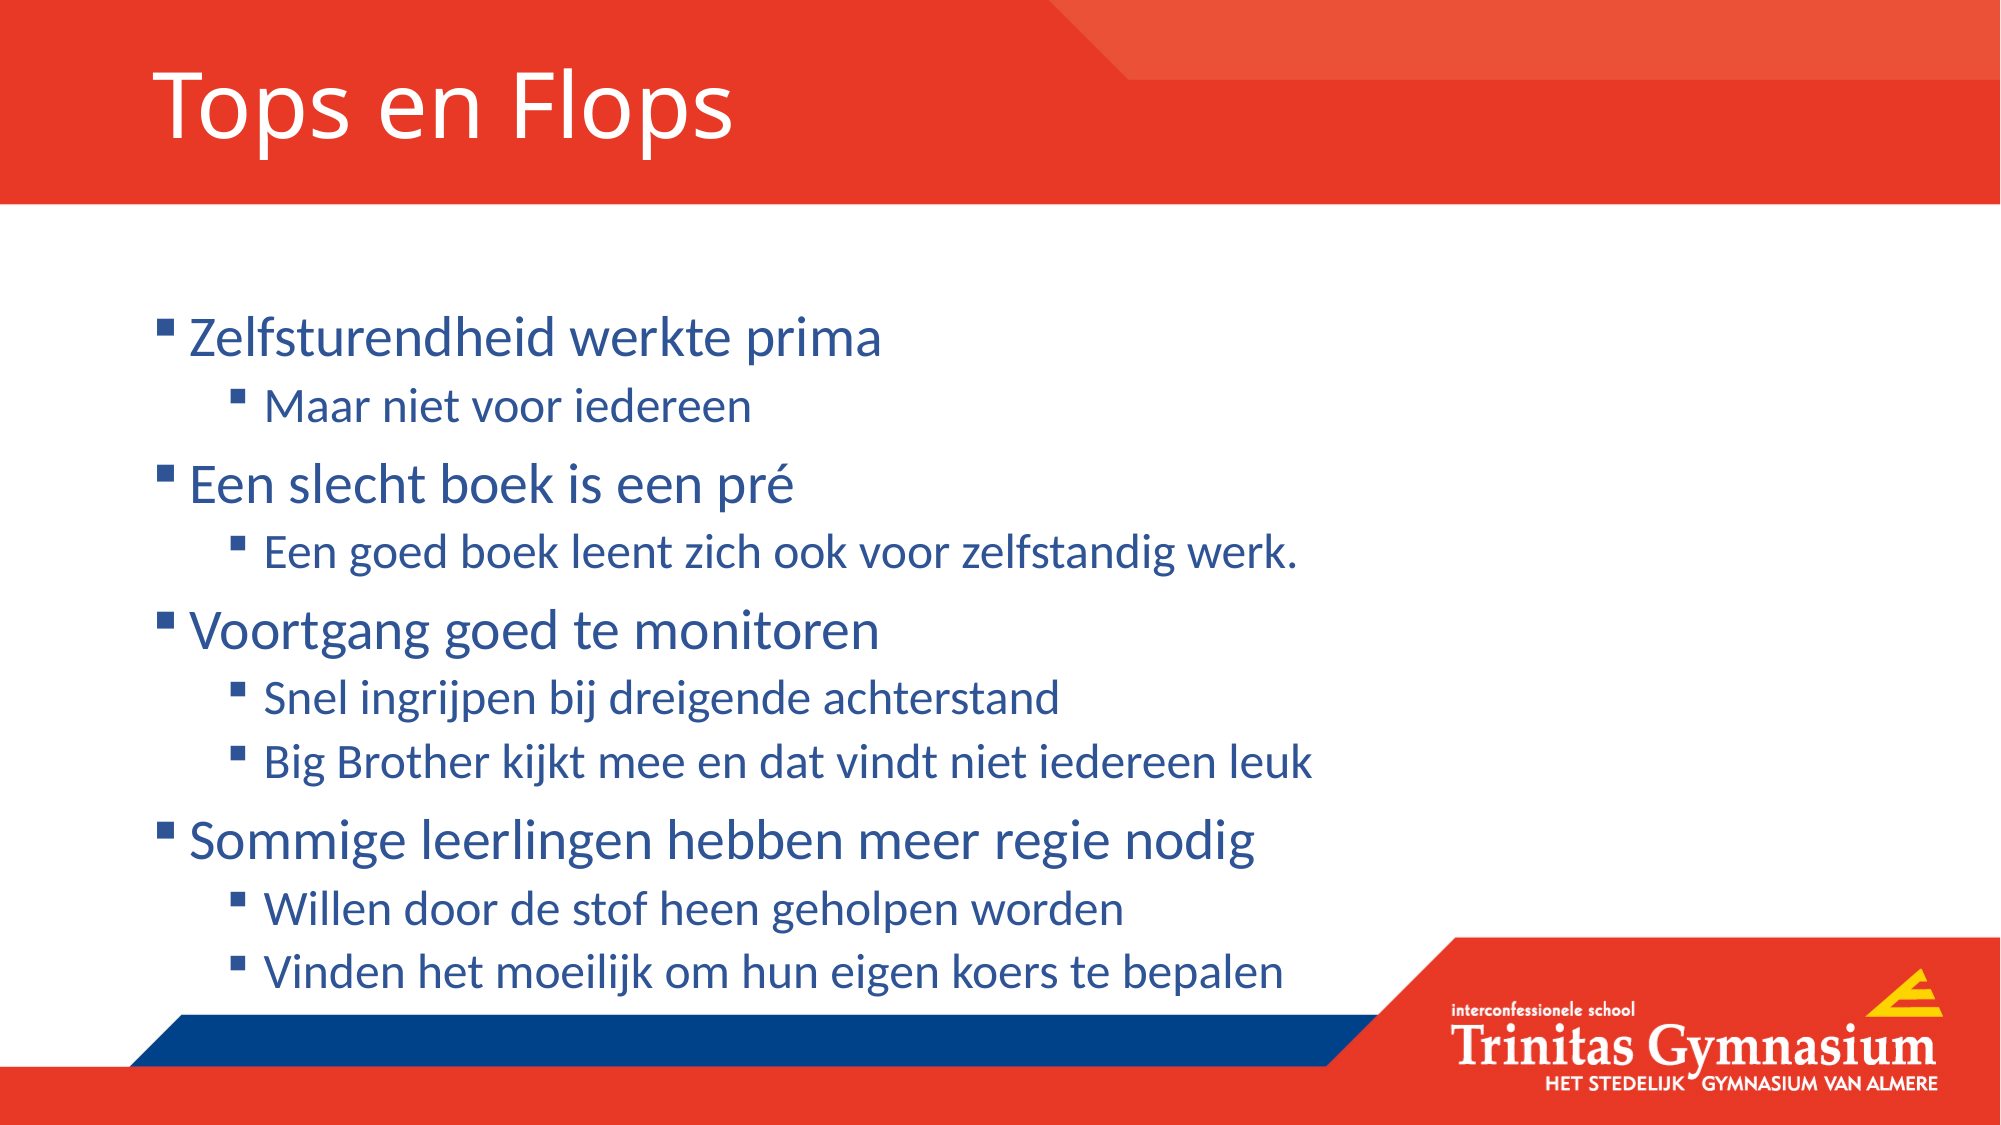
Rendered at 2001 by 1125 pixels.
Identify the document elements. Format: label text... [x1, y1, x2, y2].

picture [0, 0, 2001, 1125]
title Tops en Flops [137, 0, 1863, 218]
list Zelfsturendheid werkte prima Maar niet voor iedereen Een slecht boek is een pré Een goed boek leent zich ook voor zelfstandig werk. Voortgang goed te monitoren Snel ingrijpen bij dreigende achterstand Big Brother kijkt mee en dat vindt niet iedereen leuk Sommige leerlingen hebben meer regie nodig Willen door de stof heen geholpen worden Vinden het moeilijk om hun eigen koers te bepalen [137, 299, 1863, 1014]
